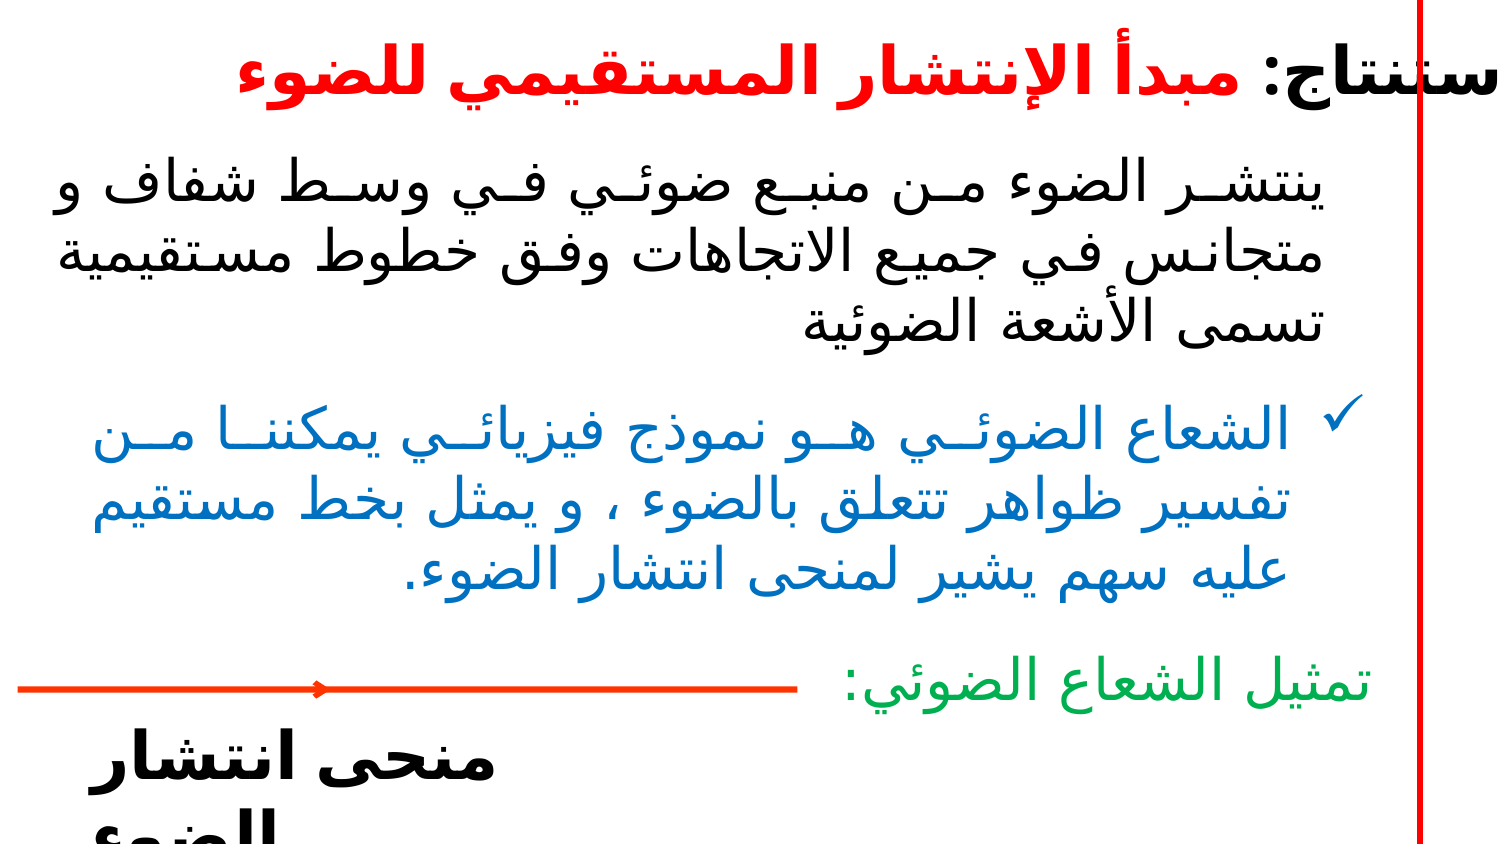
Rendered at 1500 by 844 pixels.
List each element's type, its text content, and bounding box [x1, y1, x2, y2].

text_box ج. استنتاج: مبدأ الإنتشار المستقيمي للضوء [204, 20, 1415, 115]
text_box ج. استنتاج: مبدأ الإنتشار المستقيمي للضوء [1425, 20, 1500, 115]
text_box منحى انتشار الضوء [76, 705, 573, 844]
text_box الشعاع الضوئي هو نموذج فيزيائي يمكننا من تفسير ظواهر تتعلق بالضوء ، و يمثل بخط مستقيم عليه سهم يشير لمنحى انتشار الضوء. [76, 383, 1382, 609]
text_box [316, 682, 331, 697]
text_box تمثيل الشعاع الضوئي: [773, 634, 1388, 741]
text_box ينتشر الضوء من منبع ضوئي في وسط شفاف و متجانس في جميع الاتجاهات وفق خطوط مستقيمية تسمى الأشعة الضوئية [41, 135, 1341, 361]
